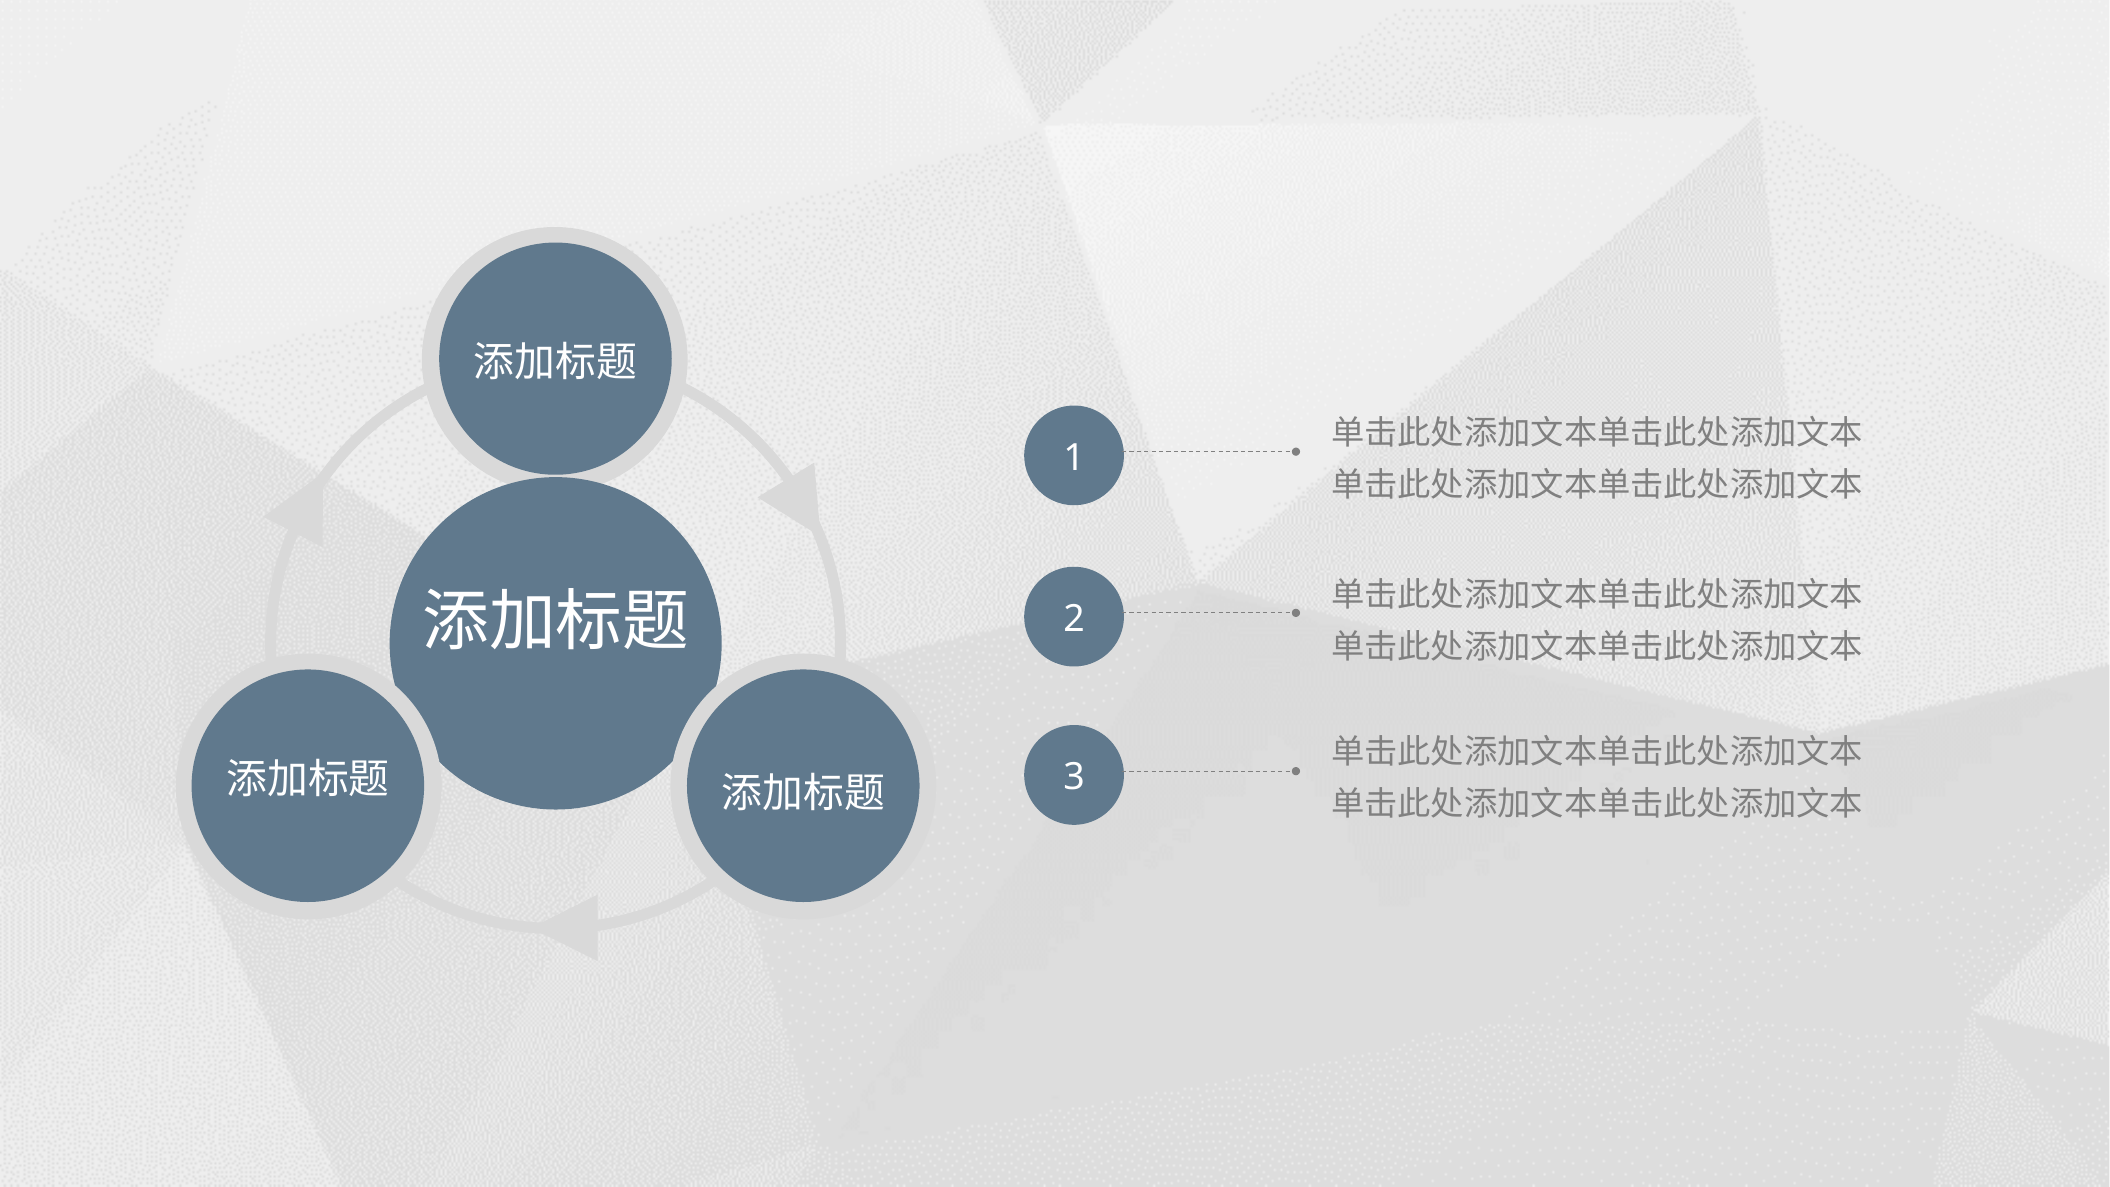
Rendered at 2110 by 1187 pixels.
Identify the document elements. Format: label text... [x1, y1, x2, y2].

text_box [175, 226, 937, 962]
text_box 3 [1023, 723, 1125, 826]
picture [0, 0, 2110, 1187]
text_box 单击此处添加文本单击此处添加文本 单击此处添加文本单击此处添加文本 [1263, 711, 1932, 850]
text_box 单击此处添加文本单击此处添加文本 单击此处添加文本单击此处添加文本 [1263, 554, 1932, 692]
text_box 1 [1023, 404, 1125, 507]
text_box 2 [1023, 565, 1125, 668]
text_box 单击此处添加文本单击此处添加文本 单击此处添加文本单击此处添加文本 [1263, 392, 1932, 530]
